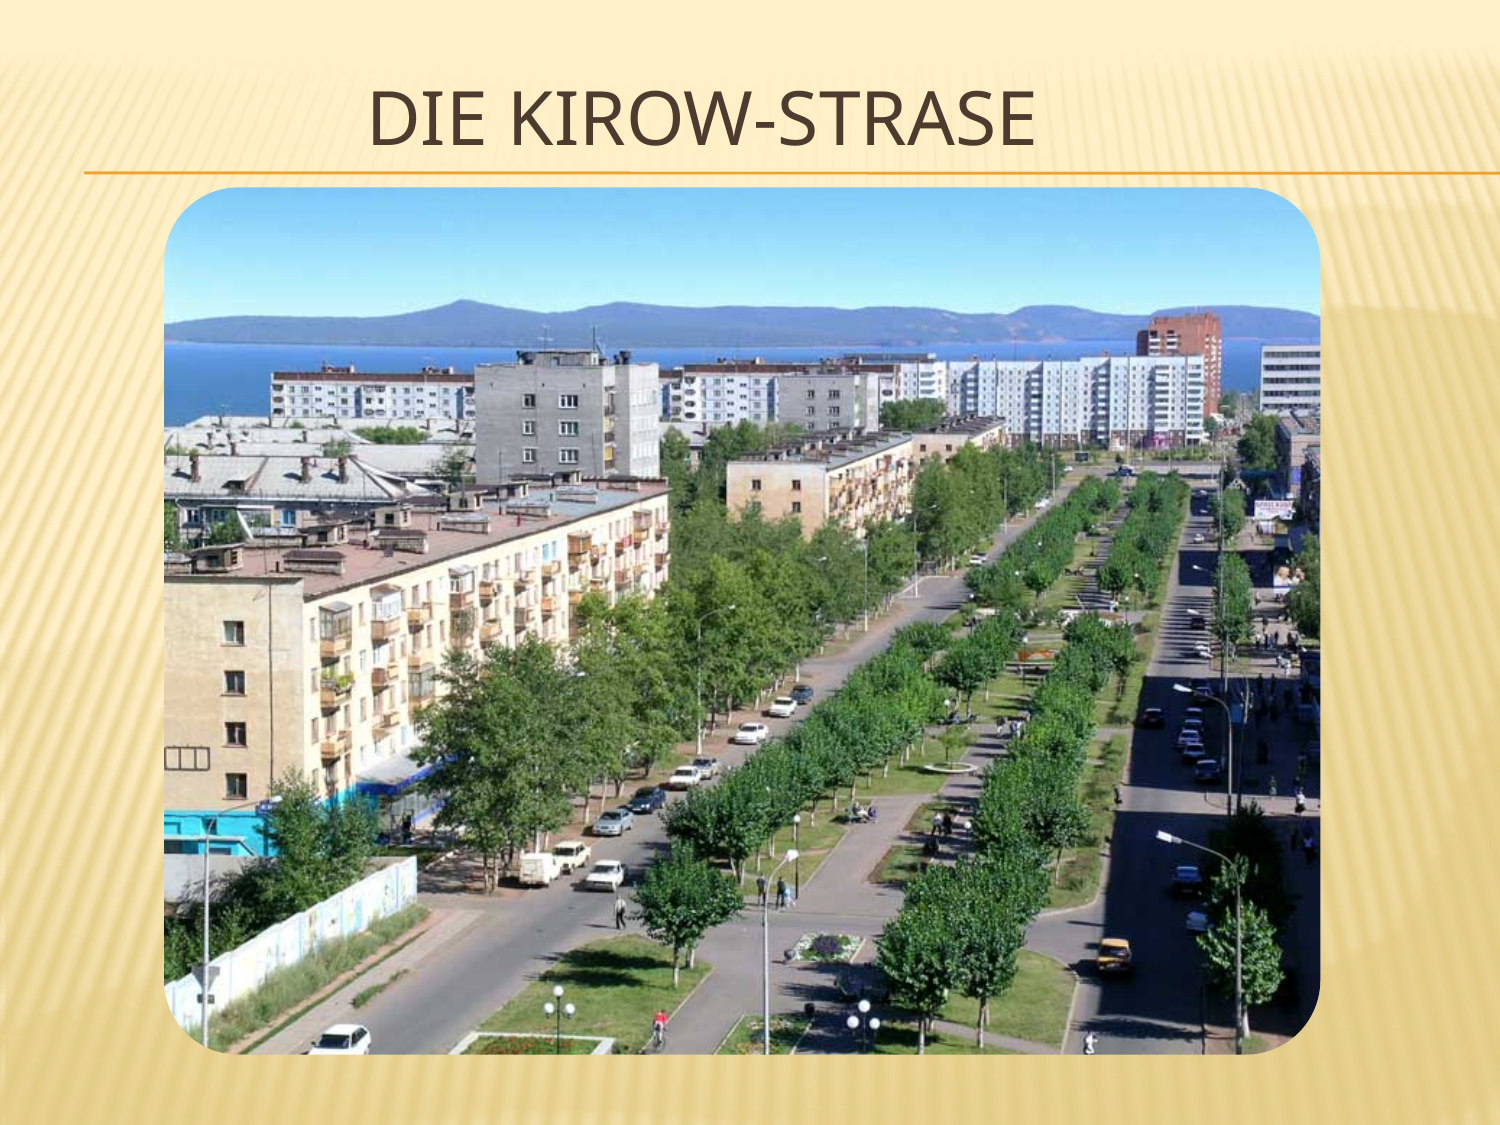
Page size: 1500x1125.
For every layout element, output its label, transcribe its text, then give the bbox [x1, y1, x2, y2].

picture [163, 187, 1321, 1055]
title Die kirow-strase [351, 46, 1500, 185]
